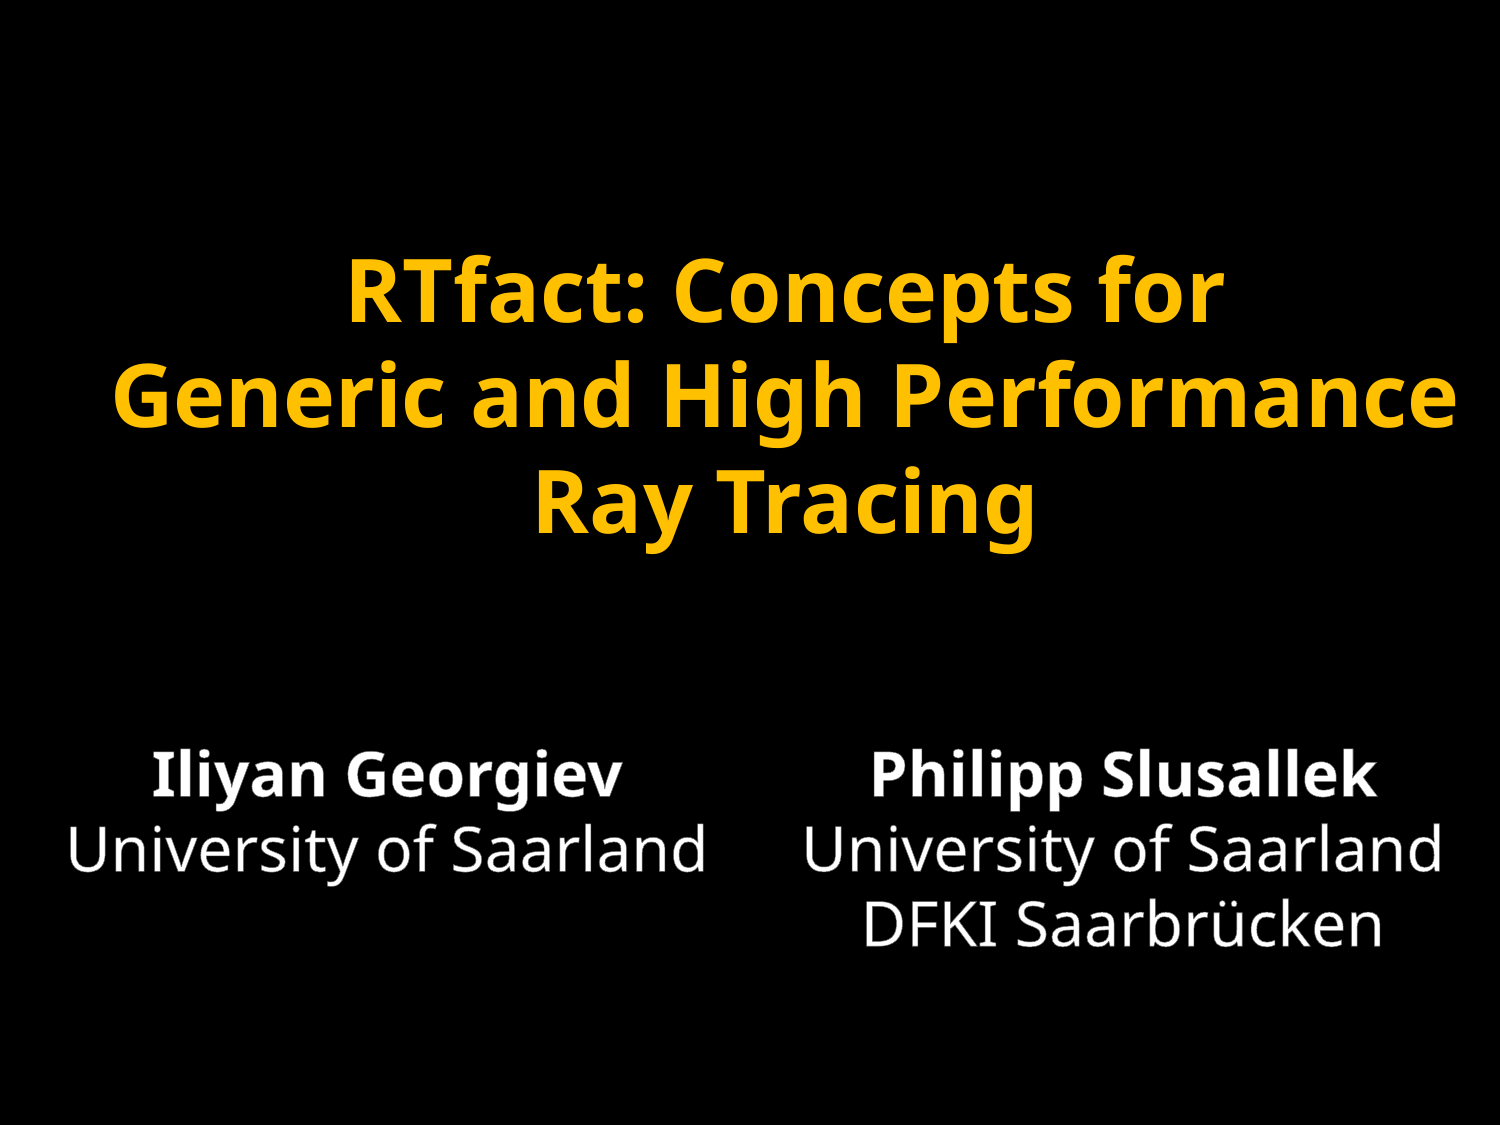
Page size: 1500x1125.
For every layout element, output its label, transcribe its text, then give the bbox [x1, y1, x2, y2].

title RTfact: Concepts for Generic and High Performance Ray Tracing [7, 175, 1479, 610]
text_box Philipp Slusallek University of Saarland DFKI Saarbrücken [775, 726, 1477, 1125]
subtitle Iliyan Georgiev University of Saarland [39, 726, 741, 1125]
